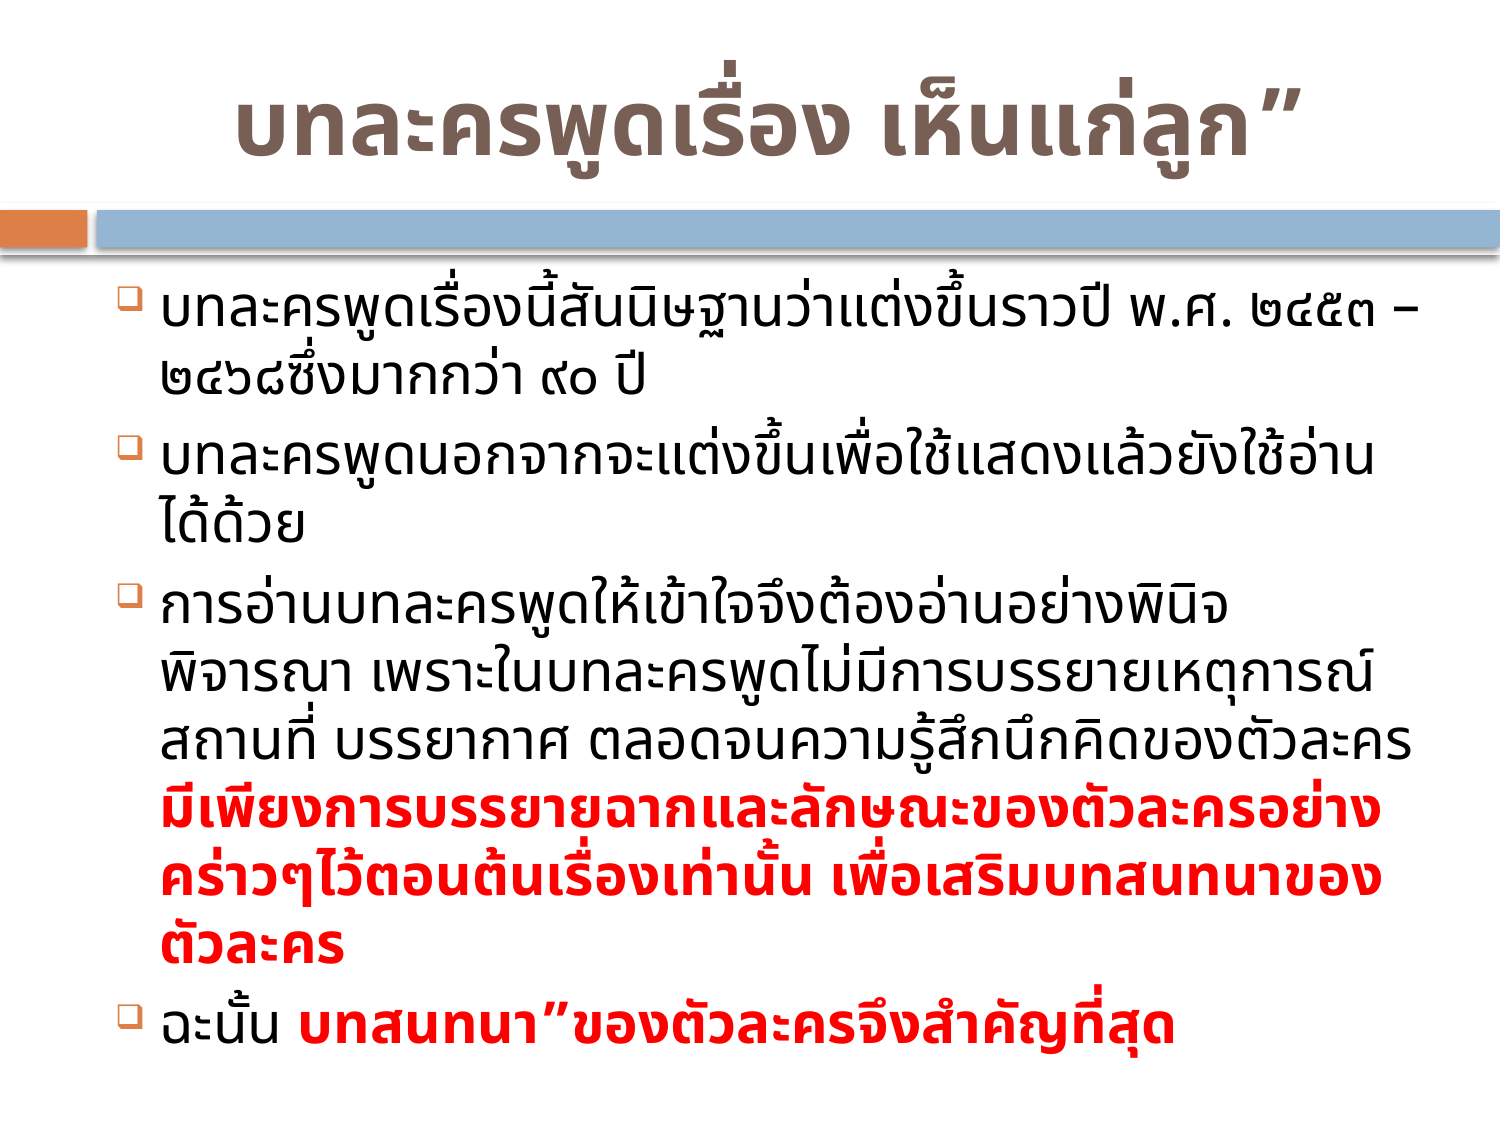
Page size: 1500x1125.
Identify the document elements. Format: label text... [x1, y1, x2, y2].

title บทละครพูดเรื่อง เห็นแก่ลูก” [100, 37, 1438, 200]
list บทละครพูดเรื่องนี้สันนิษฐานว่าแต่งขึ้นราวปี พ.ศ. ๒๔๕๓ – ๒๔๖๘ซึ่งมากกว่า ๙๐ ปี บทละครพูดนอกจากจะแต่งขึ้นเพื่อใช้แสดงแล้วยังใช้อ่านได้ด้วย การอ่านบทละครพูดให้เข้าใจจึงต้องอ่านอย่างพินิจพิจารณา เพราะในบทละครพูดไม่มีการบรรยายเหตุการณ์ สถานที่ บรรยากาศ ตลอดจนความรู้สึกนึกคิดของตัวละคร มีเพียงการบรรยายฉากและลักษณะของตัวละครอย่างคร่าวๆไว้ตอนต้นเรื่องเท่านั้น เพื่อเสริมบทสนทนาของตัวละคร ฉะนั้น บทสนทนา”ของตัวละครจึงสำคัญที่สุด [100, 262, 1438, 1071]
